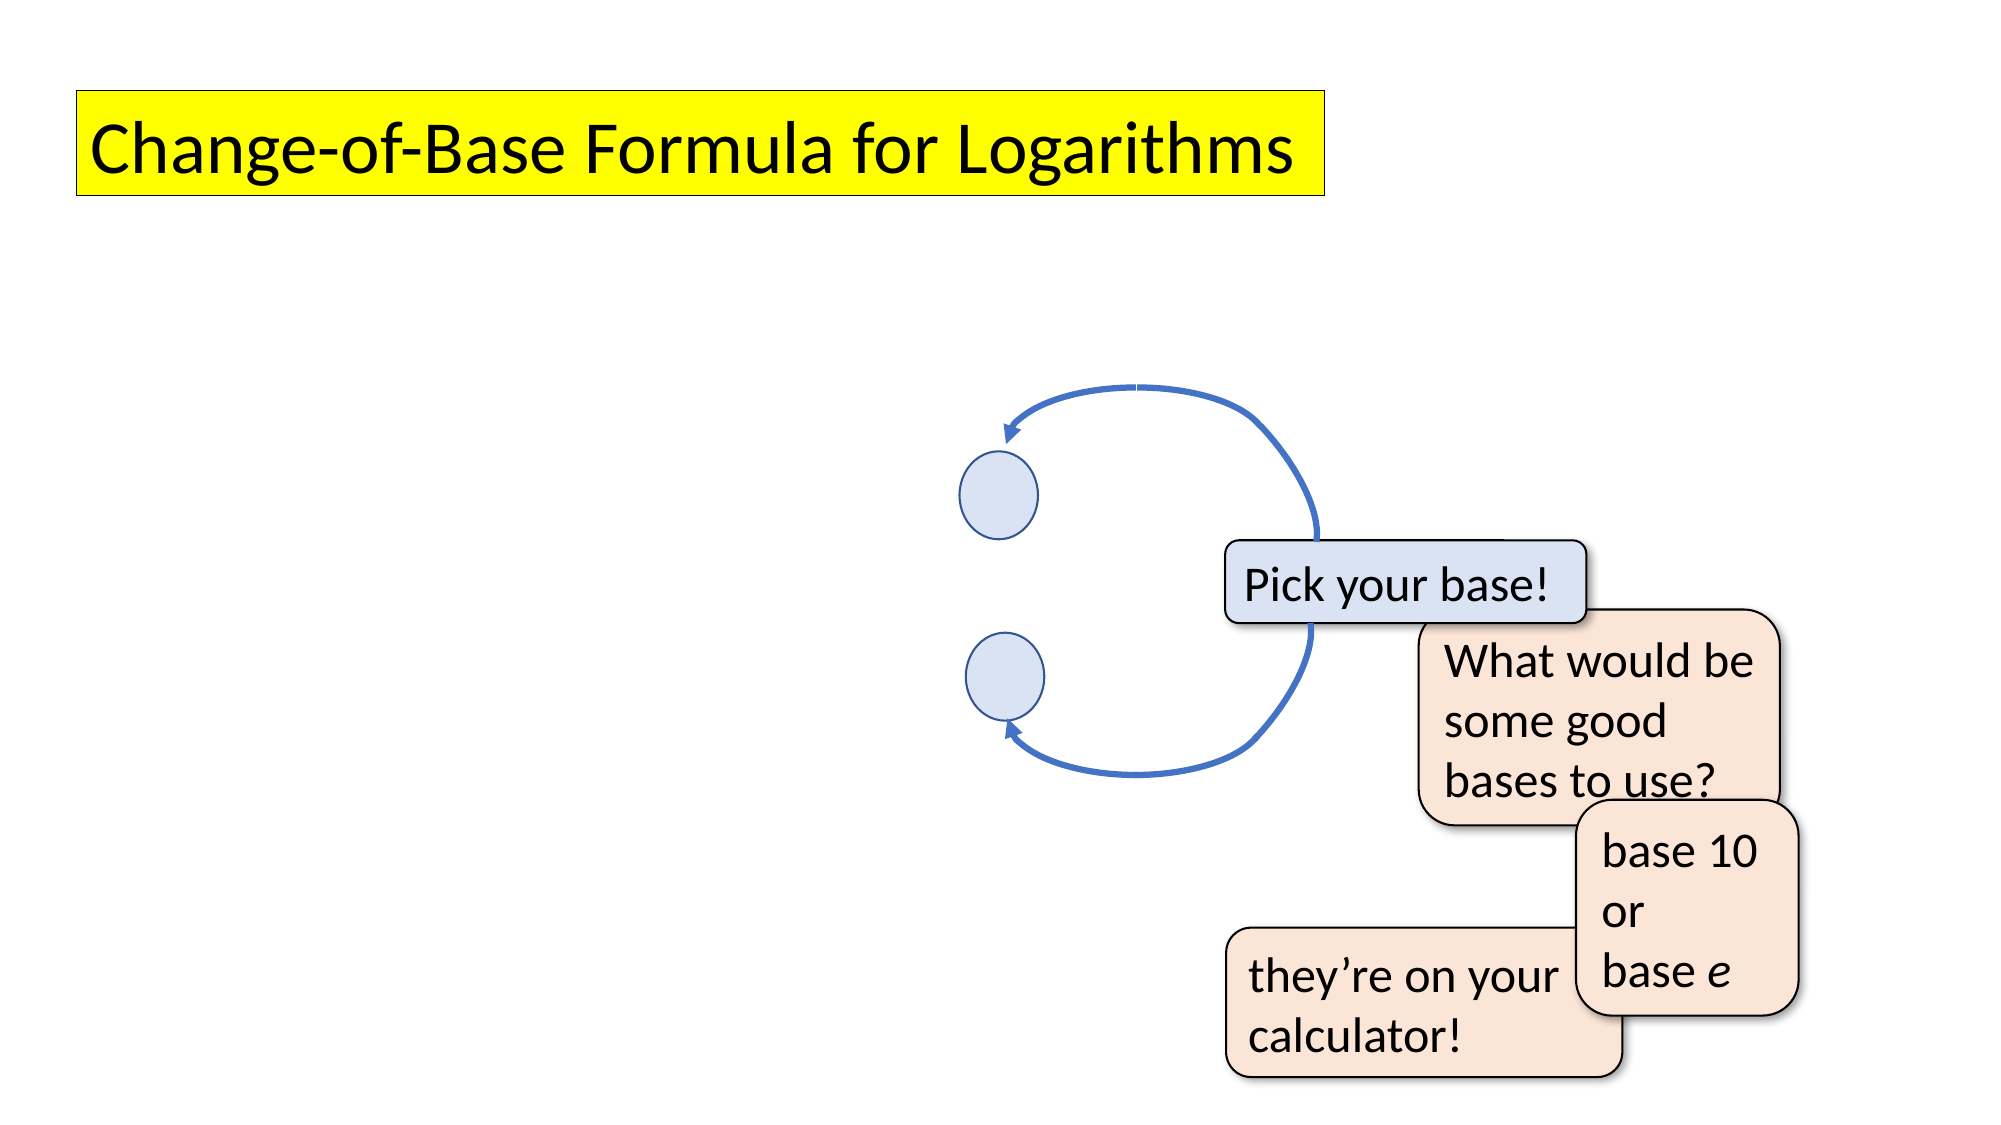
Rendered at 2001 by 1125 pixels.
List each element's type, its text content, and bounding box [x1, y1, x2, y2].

text_box [958, 450, 1006, 541]
text_box [964, 631, 1046, 722]
text_box [1138, 718, 1255, 776]
text_box base 10 or base e [1574, 798, 1800, 1017]
text_box they’re on your calculator! [1225, 926, 1624, 1079]
text_box [1004, 718, 1138, 776]
text_box Pick your base! [1224, 539, 1588, 625]
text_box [1006, 334, 1276, 595]
text_box What would be some good bases to use? [1417, 608, 1781, 827]
text_box Change-of-Base Formula for Logarithms [76, 90, 1325, 196]
text_box [1213, 622, 1312, 740]
